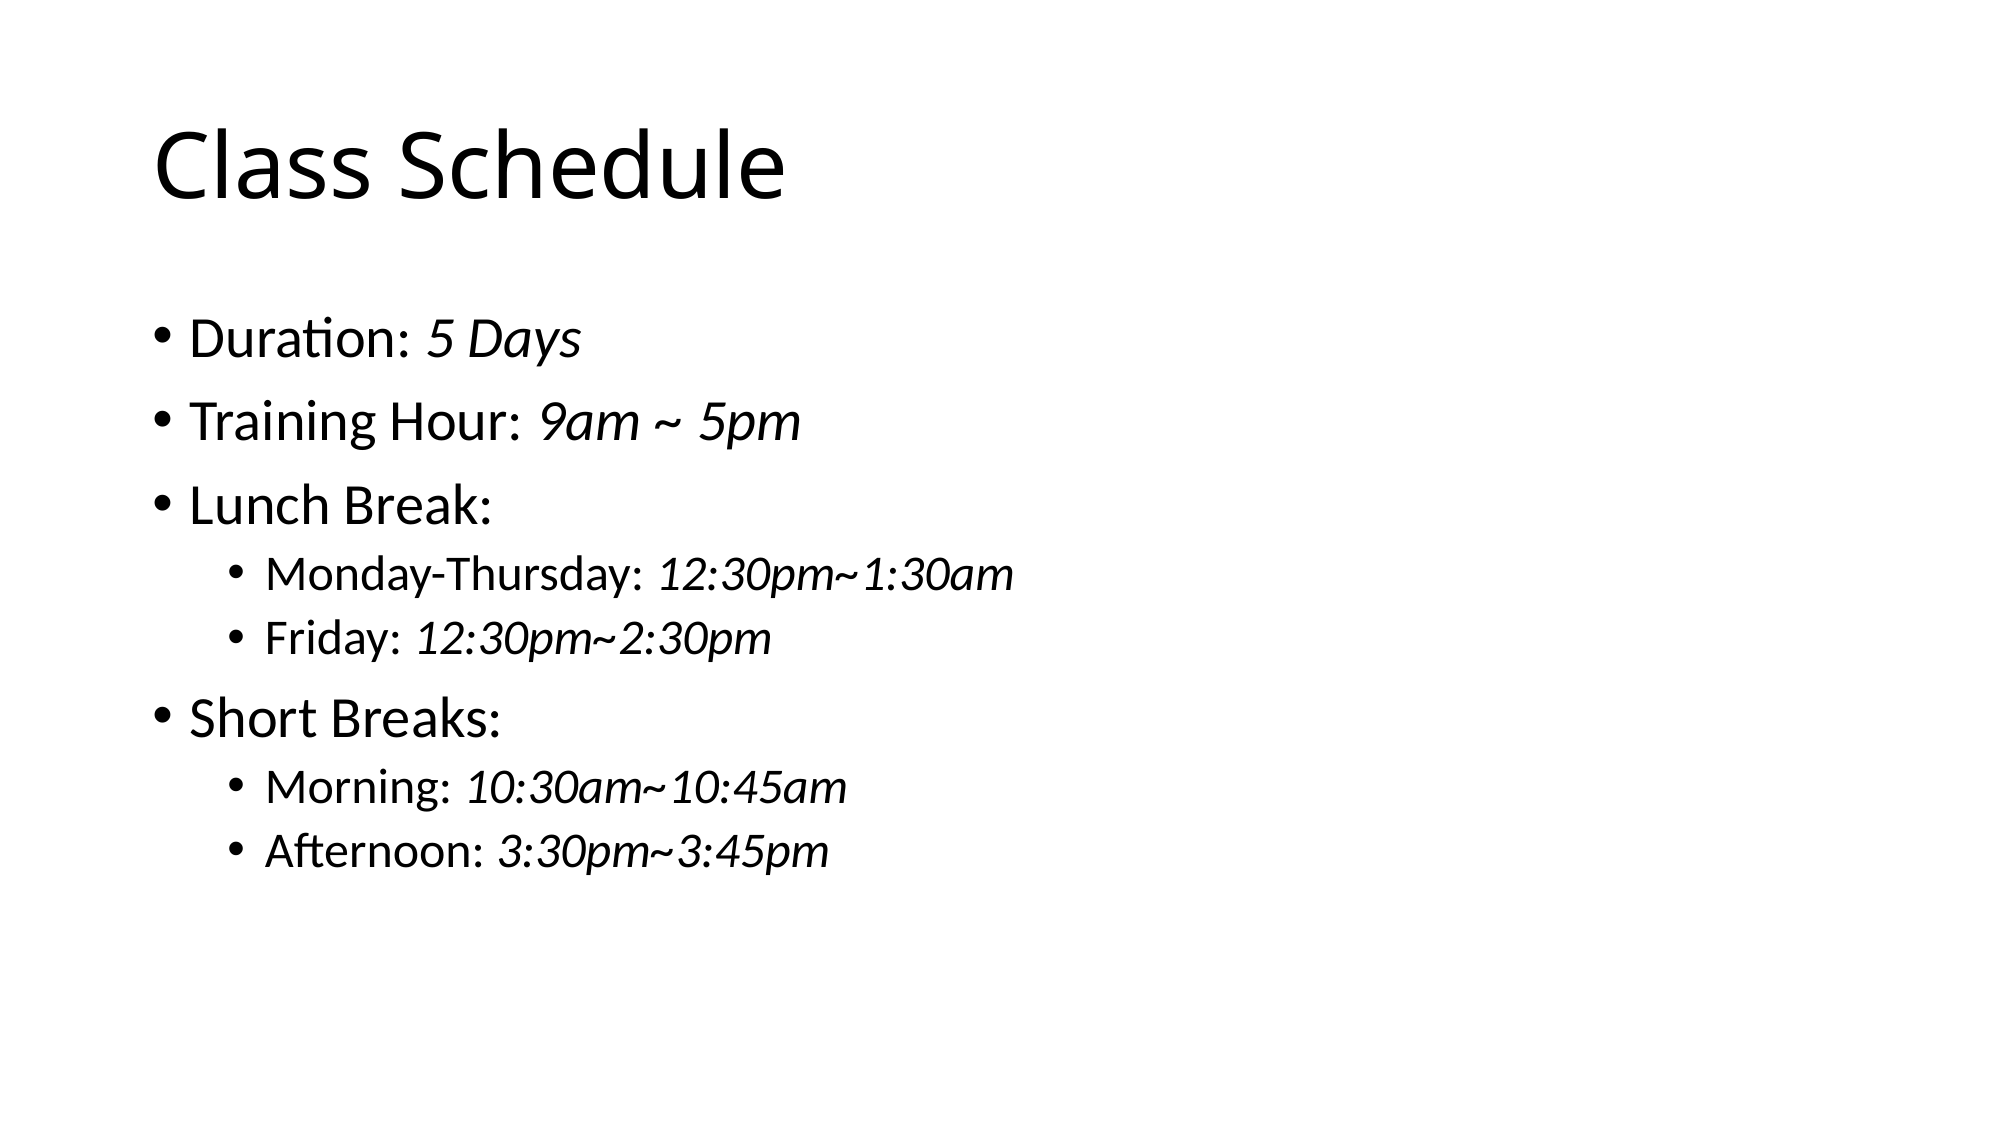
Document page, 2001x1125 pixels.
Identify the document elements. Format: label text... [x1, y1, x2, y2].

title Class Schedule [137, 59, 1863, 278]
list Duration: 5 Days Training Hour: 9am ~ 5pm Lunch Break: Monday-Thursday: 12:30pm~1:30am Friday: 12:30pm~2:30pm Short Breaks: Morning: 10:30am~10:45am Afternoon: 3:30pm~3:45pm [137, 299, 1863, 1014]
